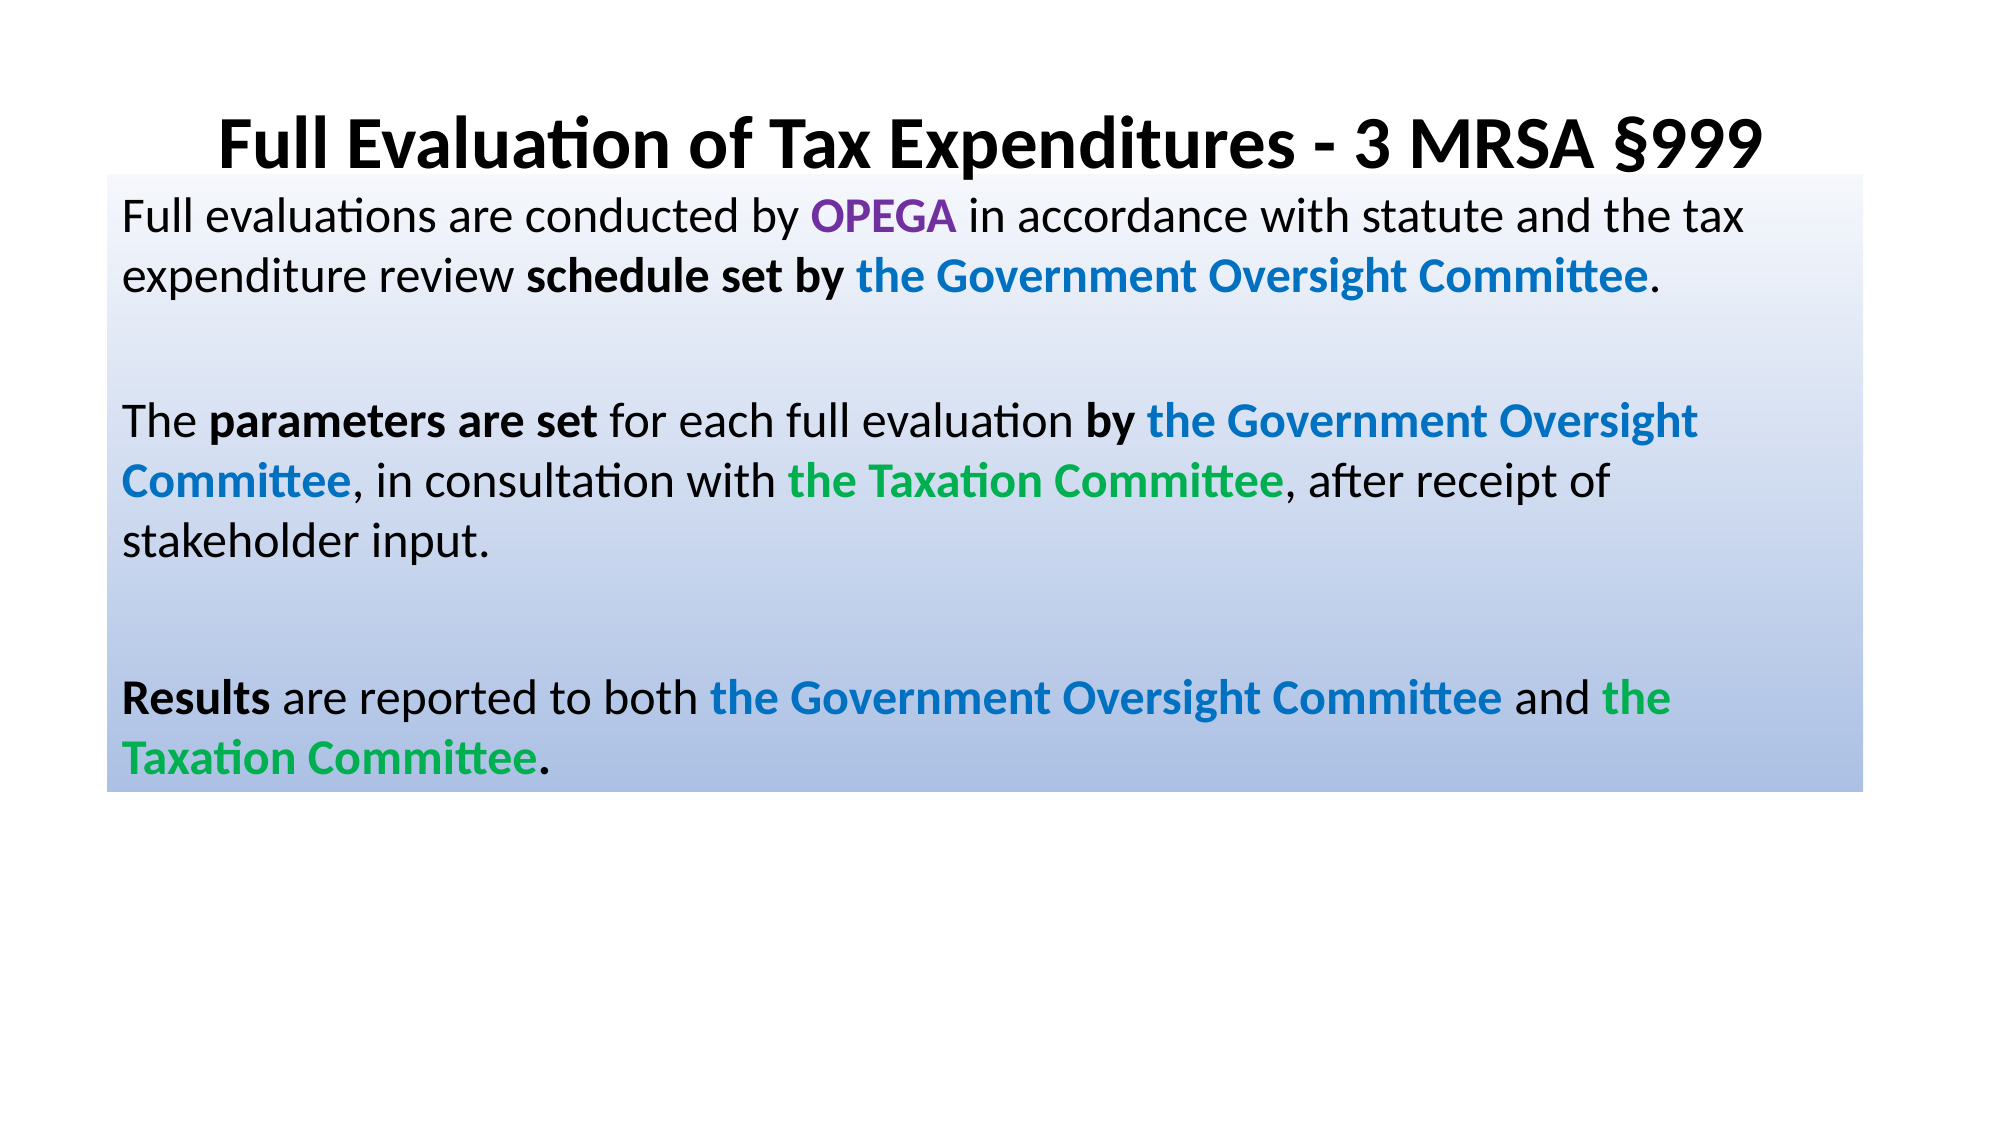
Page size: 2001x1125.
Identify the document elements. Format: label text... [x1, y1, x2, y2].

text_box Full evaluations are conducted by OPEGA in accordance with statute and the tax expenditure review schedule set by the Government Oversight Committee. The parameters are set for each full evaluation by the Government Oversight Committee, in consultation with the Taxation Committee, after receipt of stakeholder input. Results are reported to both the Government Oversight Committee and the Taxation Committee. [107, 191, 1864, 792]
text_box Full Evaluation of Tax Expenditures - 3 MRSA §999 [107, 86, 1893, 191]
